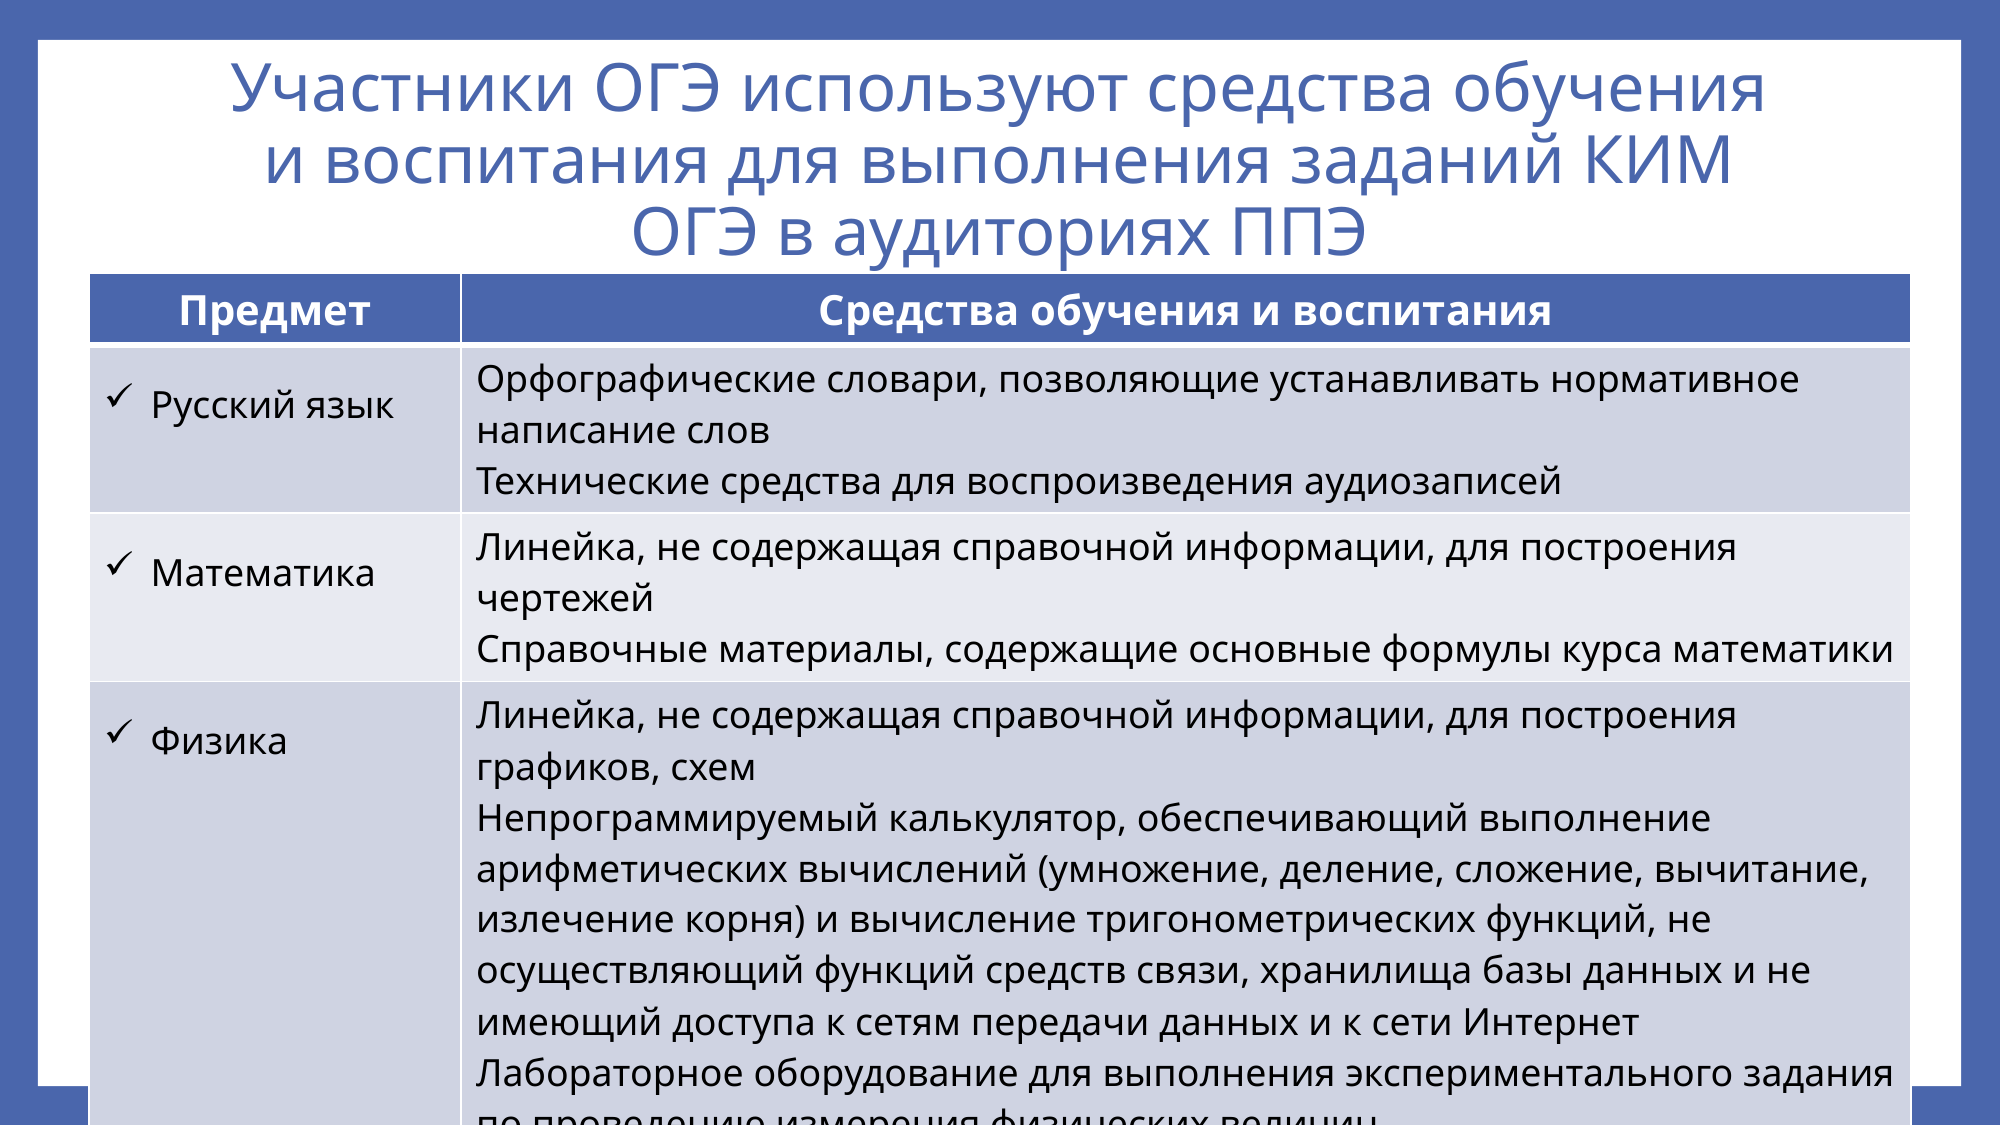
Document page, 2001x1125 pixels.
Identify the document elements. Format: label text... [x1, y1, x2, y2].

table_cell Физика [90, 682, 460, 1125]
table_header Предмет [90, 274, 460, 342]
table_cell Орфографические словари, позволяющие устанавливать нормативное написание слов Технические средства для воспроизведения аудиозаписей [462, 348, 1910, 512]
table_cell Математика [90, 514, 460, 681]
table_header Средства обучения и воспитания [462, 274, 1910, 342]
table_cell Русский язык [90, 348, 460, 512]
table_cell Линейка, не содержащая справочной информации, для построения чертежей Справочные материалы, содержащие основные формулы курса математики [462, 514, 1910, 681]
title Участники ОГЭ используют средства обучения и воспитания для выполнения заданий КИМ ОГЭ в аудиториях ППЭ [189, 50, 1810, 272]
table_cell Линейка, не содержащая справочной информации, для построения графиков, схем Непрограммируемый калькулятор, обеспечивающий выполнение арифметических вычислений (умножение, деление, сложение, вычитание, излечение корня) и вычисление тригонометрических функций, не осуществляющий функций средств связи, хранилища базы данных и не имеющий доступа к сетям передачи данных и к сети Интернет Лабораторное оборудование для выполнения экспериментального задания по проведению измерения физических величин [462, 682, 1910, 1125]
